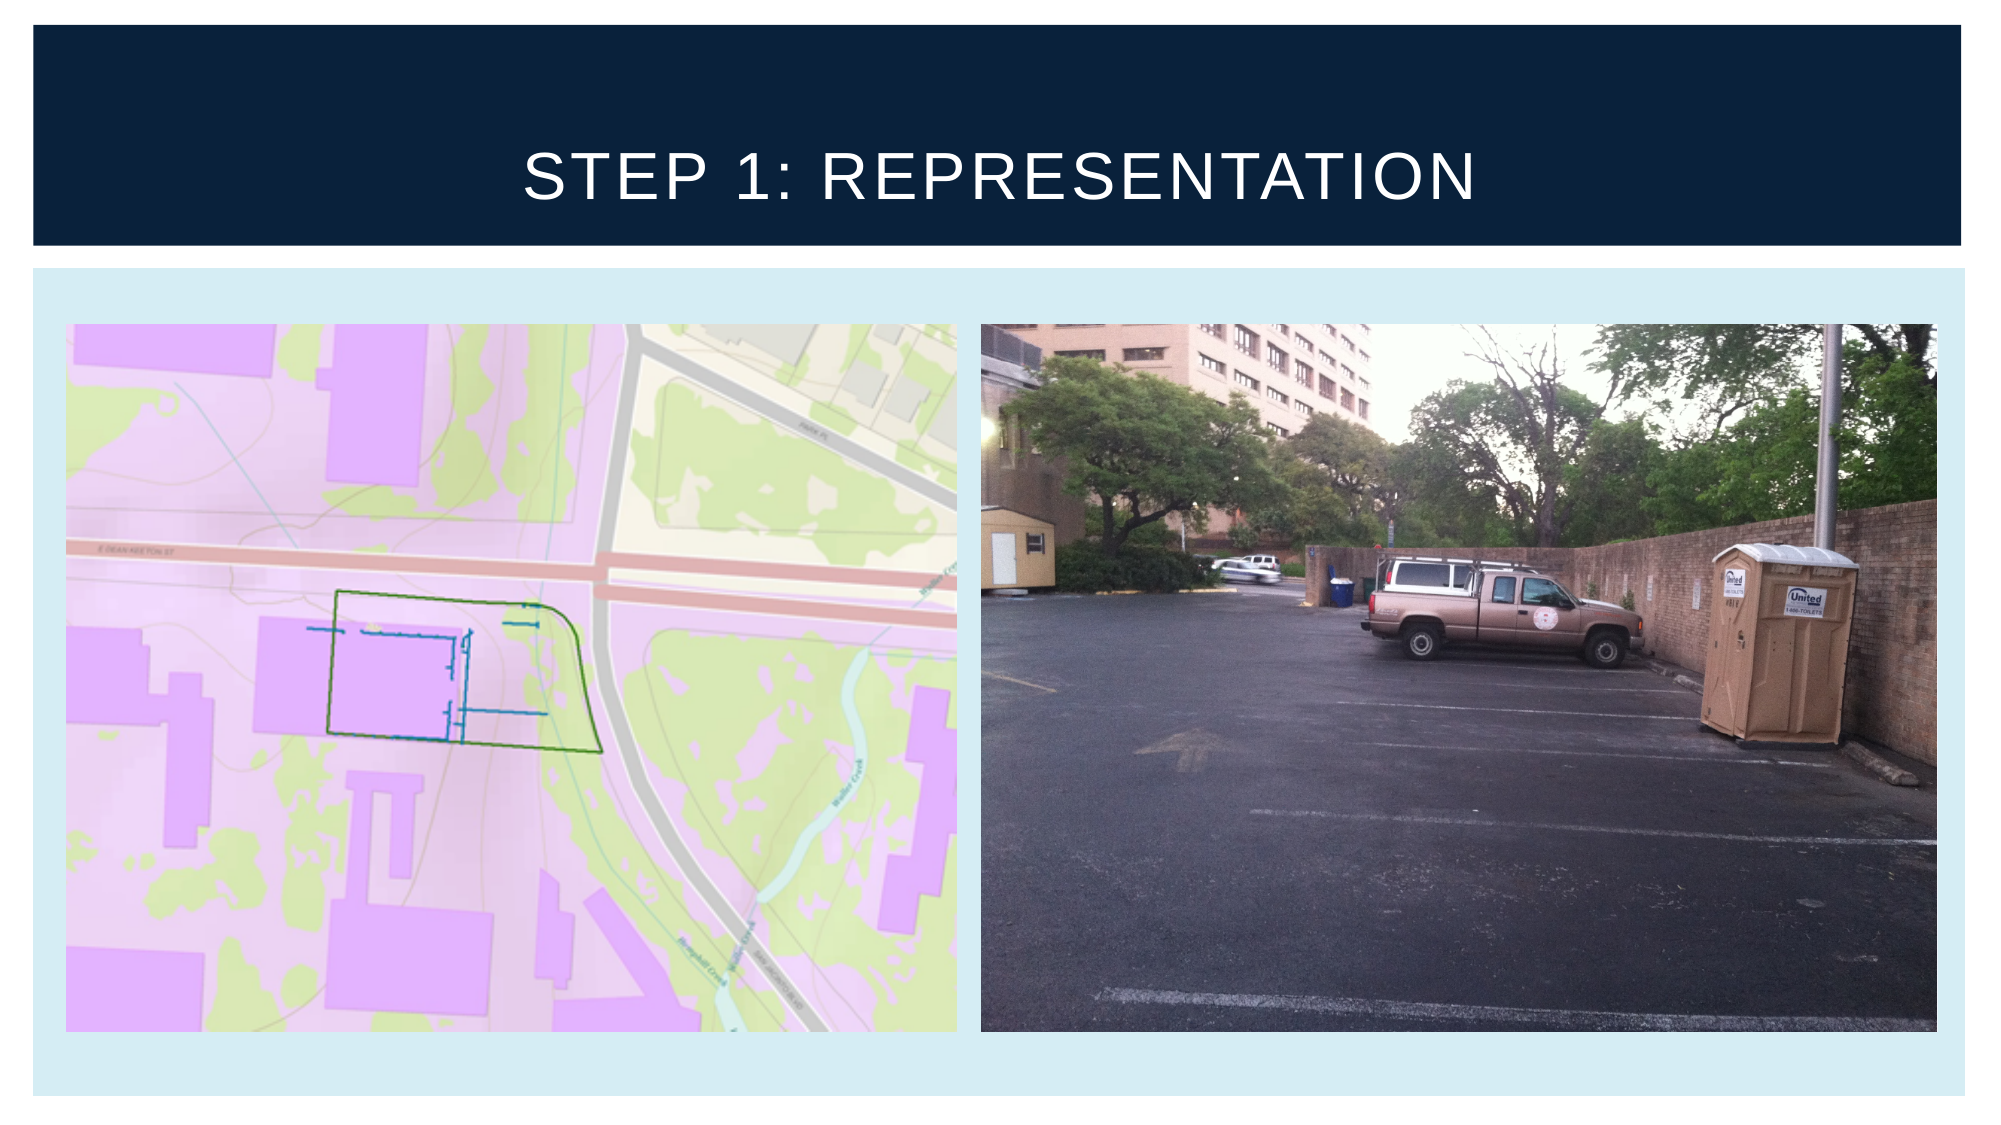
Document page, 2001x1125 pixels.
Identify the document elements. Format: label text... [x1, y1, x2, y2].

title Step 1: Representation [99, 45, 1900, 233]
picture [66, 324, 957, 1032]
picture [981, 324, 1938, 1032]
